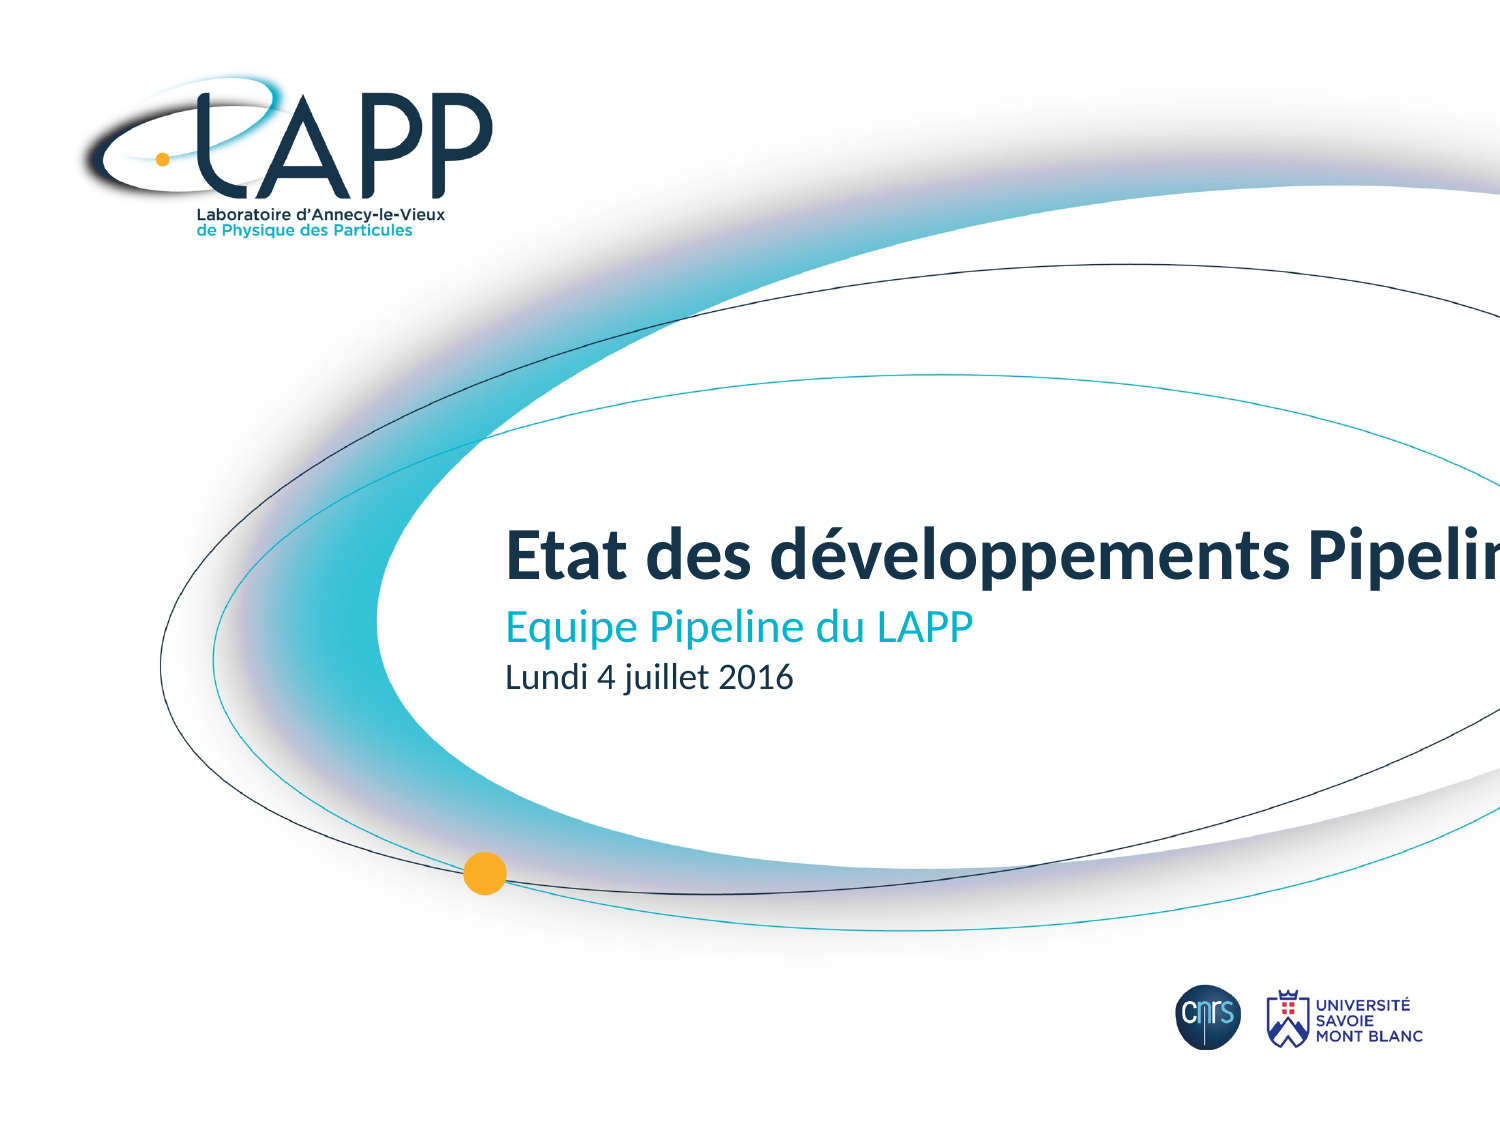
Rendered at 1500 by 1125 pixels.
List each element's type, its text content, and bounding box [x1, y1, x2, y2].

picture [0, 0, 1500, 1125]
title Etat des développements Pipeline Equipe Pipeline du LAPP Lundi 4 juillet 2016 [489, 514, 1500, 757]
